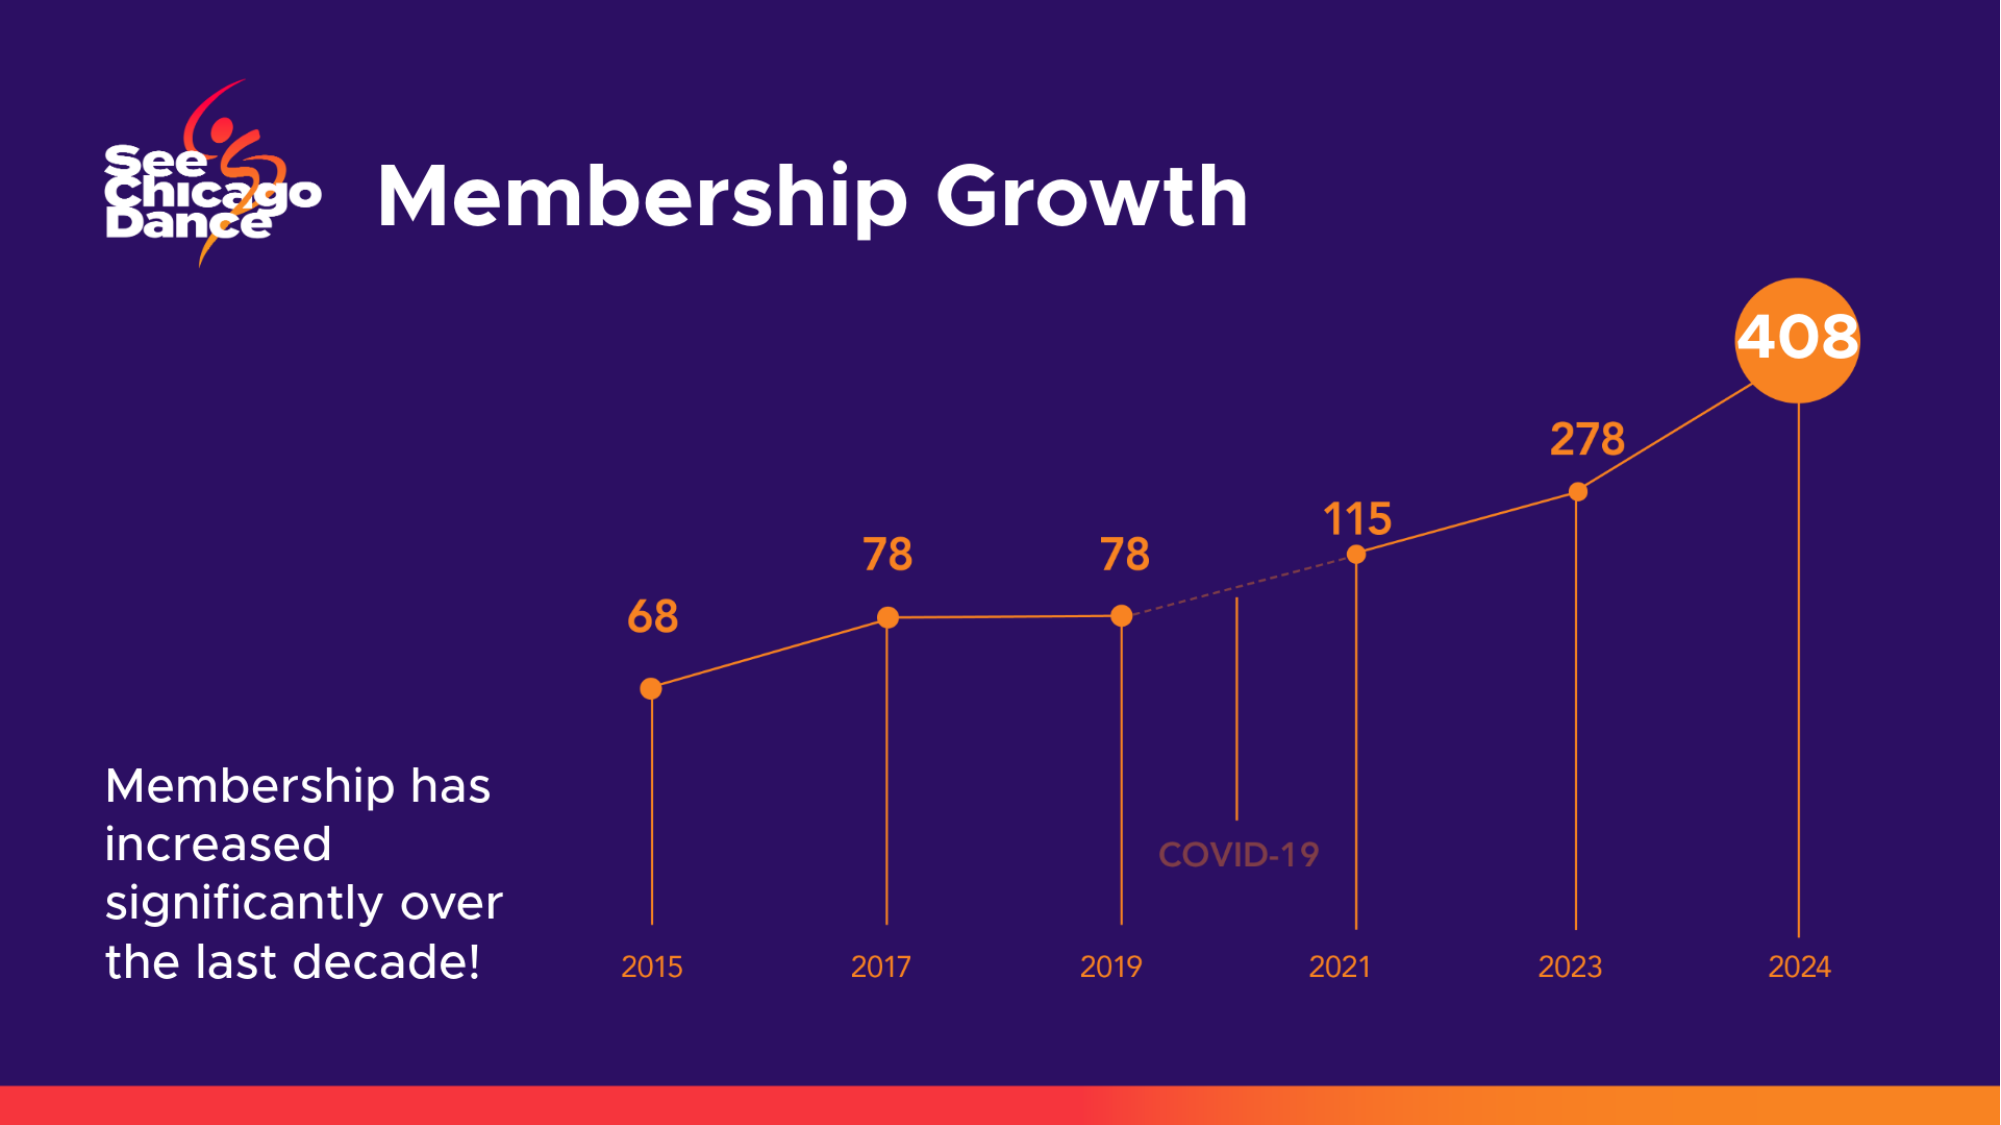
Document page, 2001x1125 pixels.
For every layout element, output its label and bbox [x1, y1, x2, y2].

list [0, 0, 2000, 1125]
